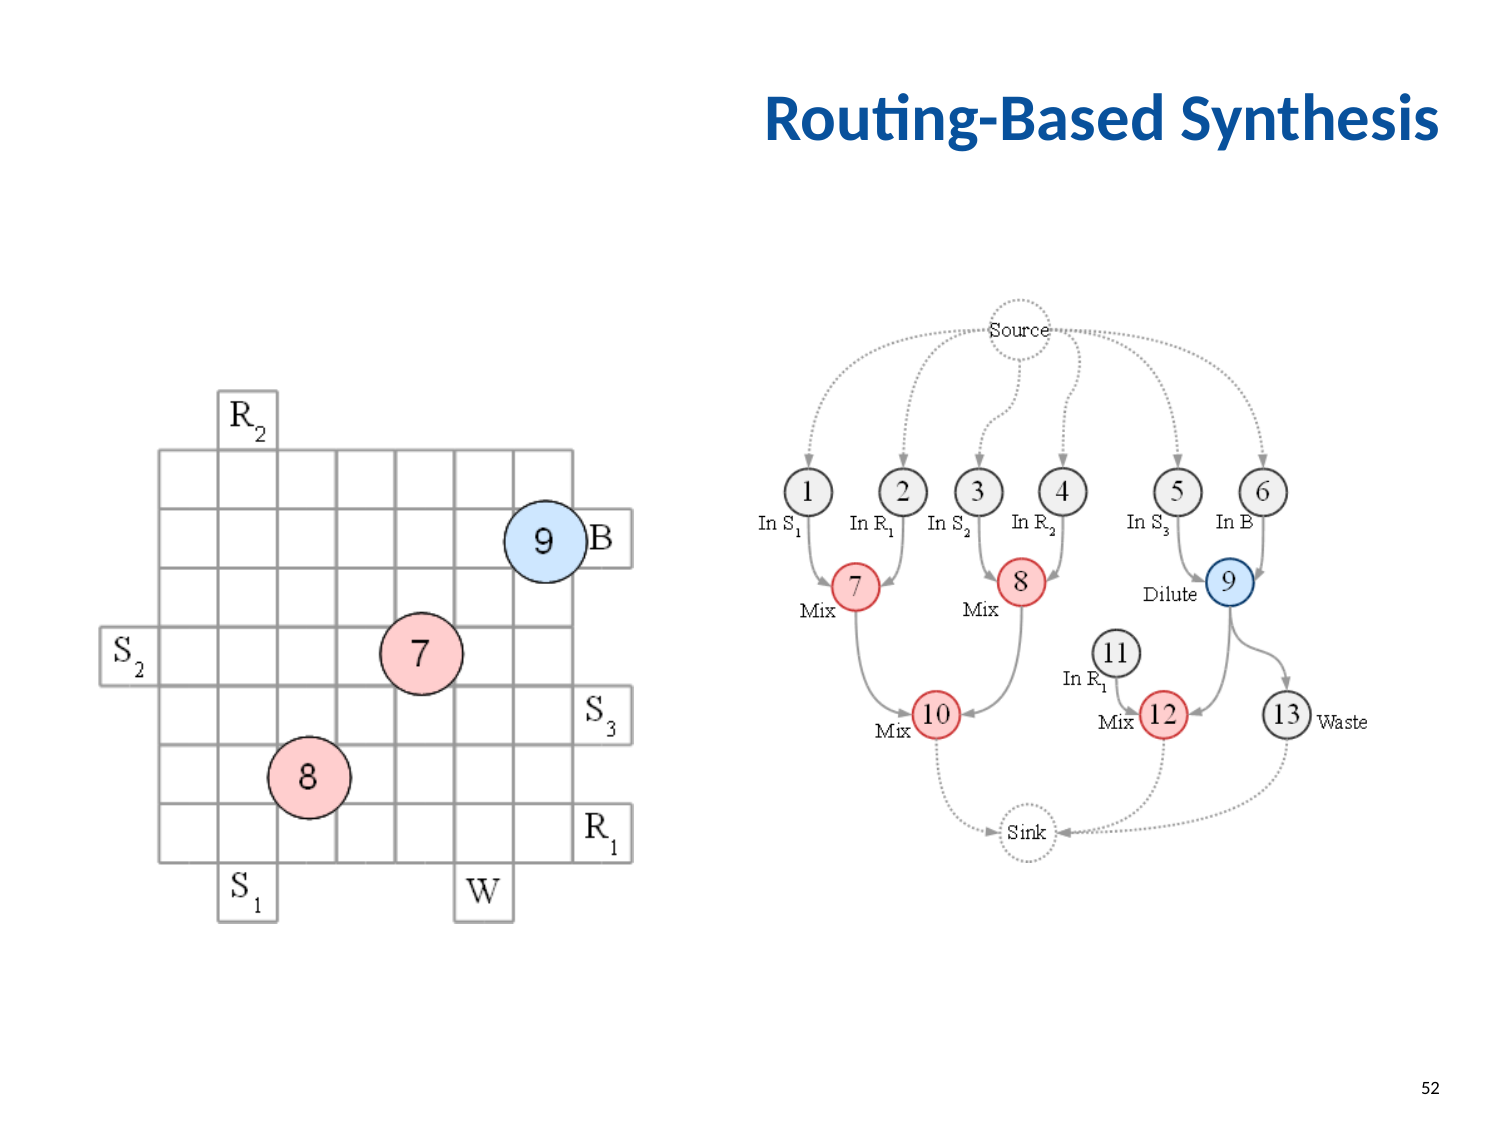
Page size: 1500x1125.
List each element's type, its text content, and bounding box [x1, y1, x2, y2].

picture [744, 298, 1382, 863]
title Routing-Based Synthesis [58, 0, 1442, 154]
picture [98, 389, 634, 925]
